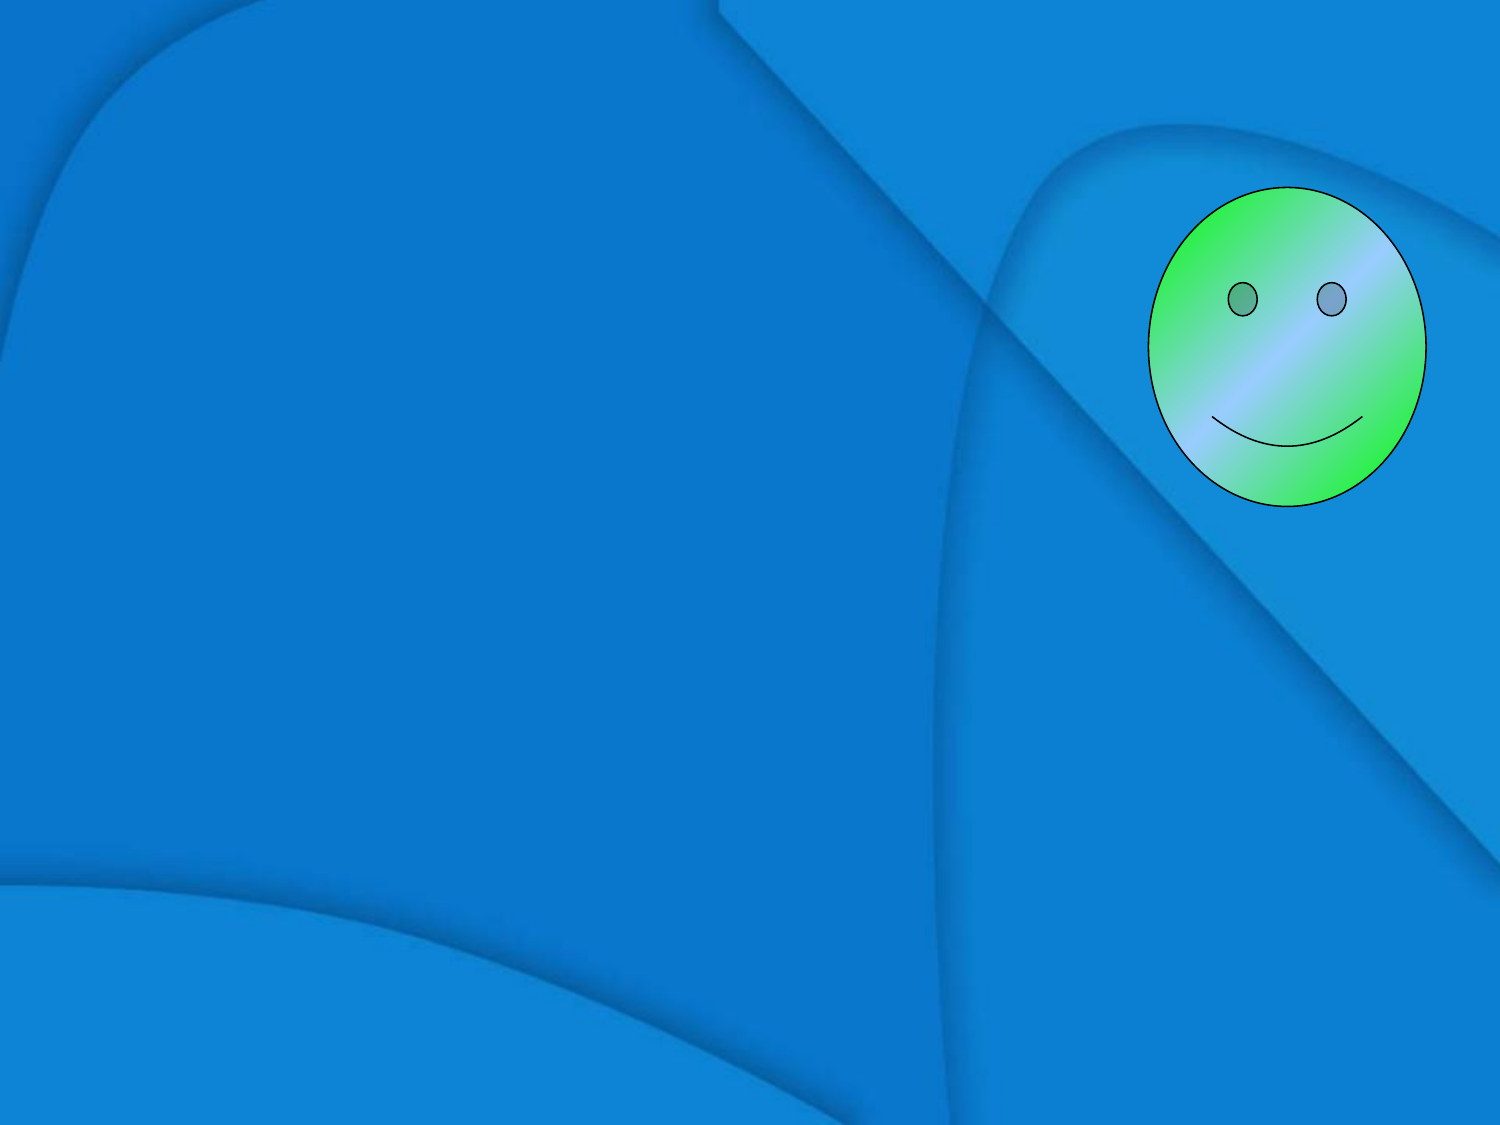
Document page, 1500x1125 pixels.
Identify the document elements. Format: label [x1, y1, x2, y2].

picture [0, 0, 1500, 1125]
text_box [1148, 187, 1427, 507]
